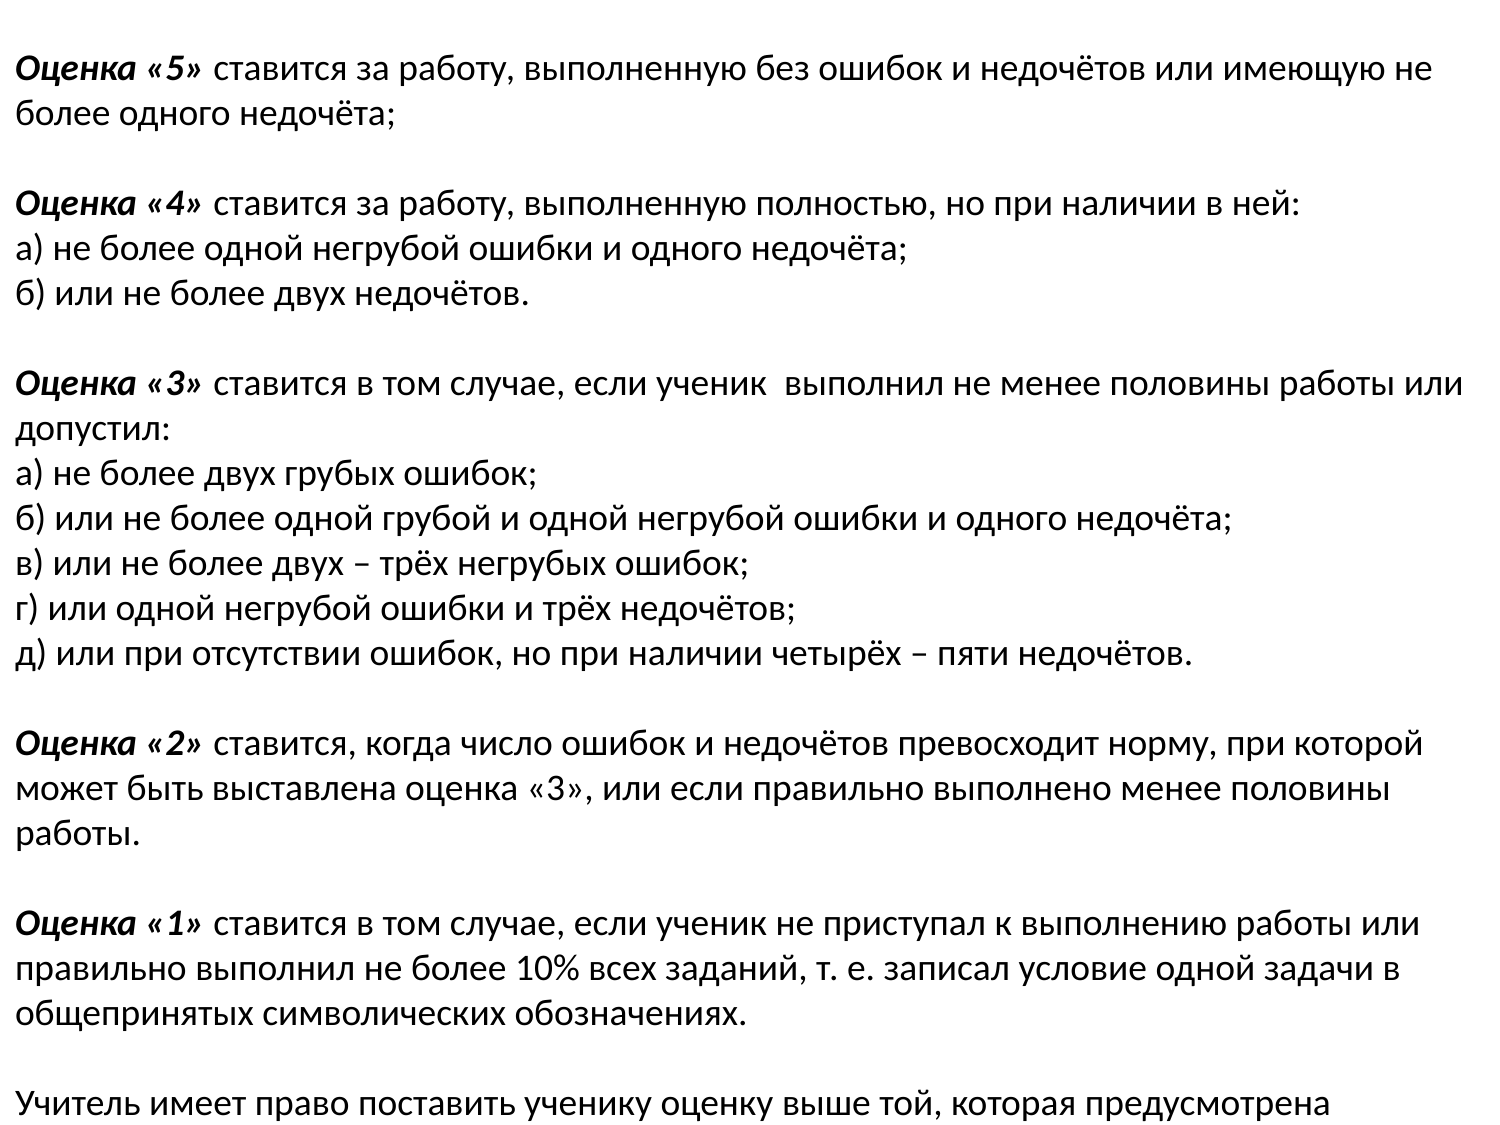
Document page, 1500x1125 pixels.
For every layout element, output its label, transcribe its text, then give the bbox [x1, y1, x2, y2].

text_box Оценка письменных самостоятельных и контрольных работ. Оценка «5» ставится за работу, выполненную без ошибок и недочётов или имеющую не более одного недочёта; Оценка «4» ставится за работу, выполненную полностью, но при наличии в ней: а) не более одной негрубой ошибки и одного недочёта; б) или не более двух недочётов. Оценка «3» ставится в том случае, если ученик выполнил не менее половины работы или допустил: а) не более двух грубых ошибок; б) или не более одной грубой и одной негрубой ошибки и одного недочёта; в) или не более двух – трёх негрубых ошибок; г) или одной негрубой ошибки и трёх недочётов; д) или при отсутствии ошибок, но при наличии четырёх – пяти недочётов. Оценка «2» ставится, когда число ошибок и недочётов превосходит норму, при которой может быть выставлена оценка «3», или если правильно выполнено менее половины работы. Оценка «1» ставится в том случае, если ученик не приступал к выполнению работы или правильно выполнил не более 10% всех заданий, т. е. записал условие одной задачи в общепринятых символических обозначениях. Учитель имеет право поставить ученику оценку выше той, которая предусмотрена «нормами», если учеником оригинально выполнена работа. [0, 0, 1500, 1125]
